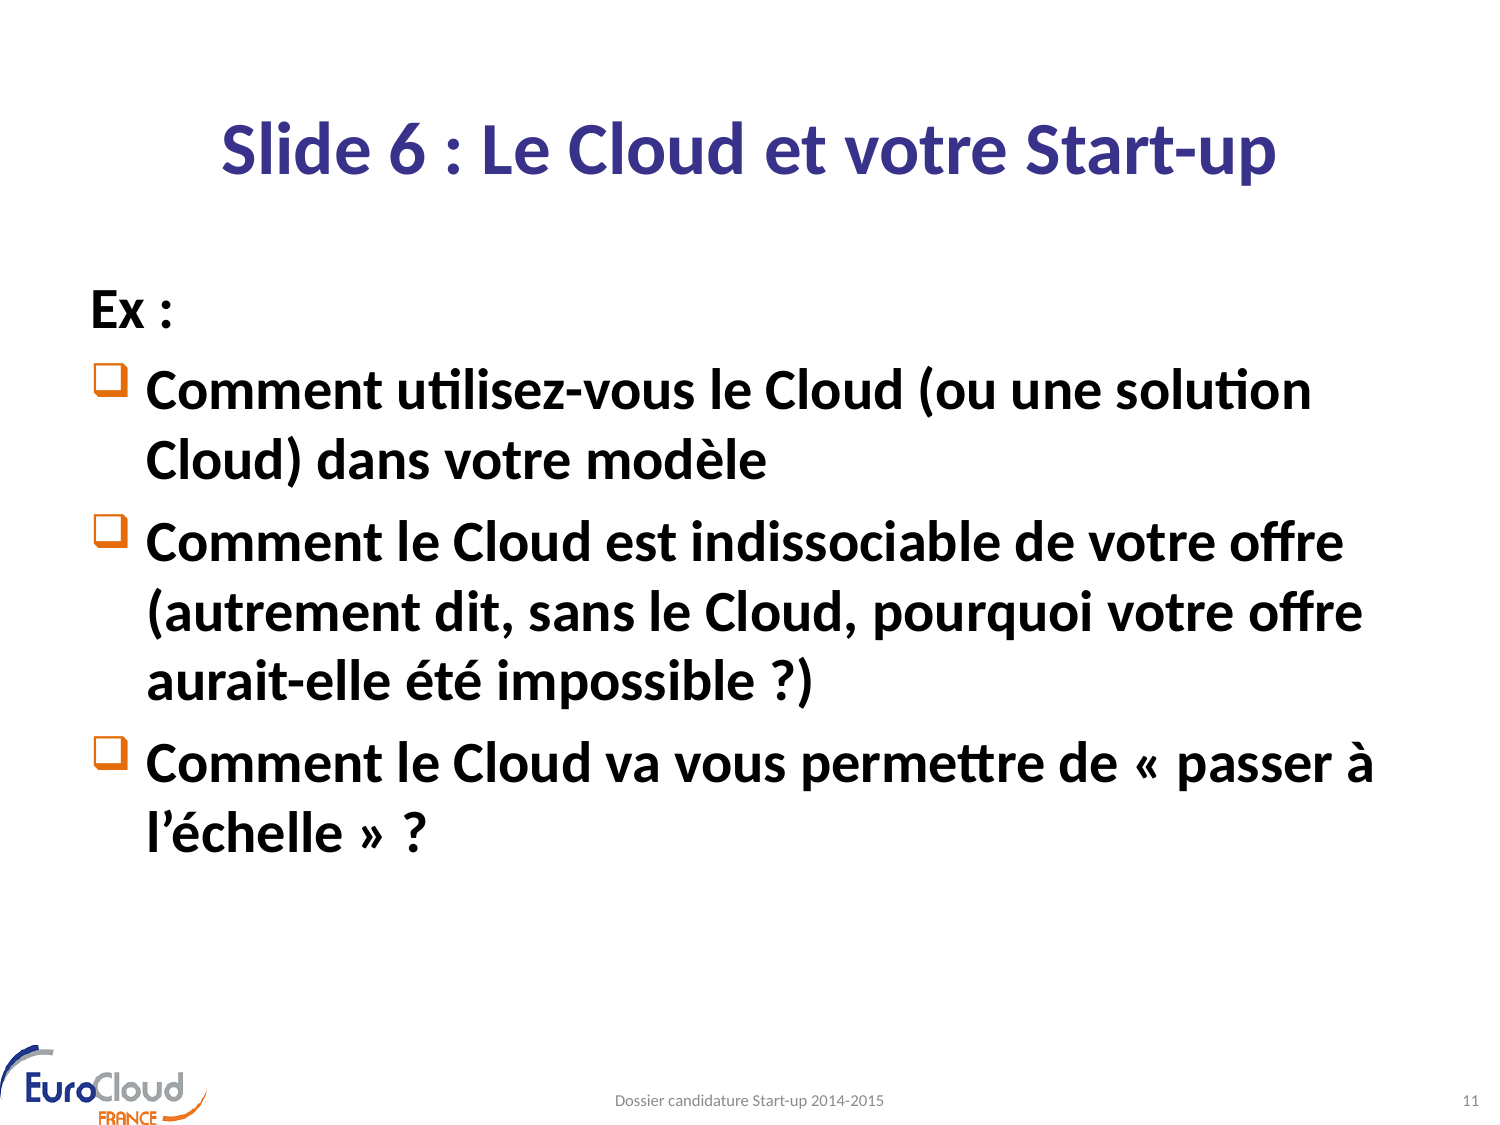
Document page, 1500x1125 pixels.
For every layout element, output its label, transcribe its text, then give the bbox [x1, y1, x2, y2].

picture [0, 1044, 207, 1125]
footer Dossier candidature Start-up 2014-2015 [512, 1069, 988, 1125]
title Slide 6 : Le Cloud et votre Start-up [75, 45, 1425, 244]
list Ex : Comment utilisez-vous le Cloud (ou une solution Cloud) dans votre modèle Comment le Cloud est indissociable de votre offre (autrement dit, sans le Cloud, pourquoi votre offre aurait-elle été impossible ?) Comment le Cloud va vous permettre de « passer à l’échelle » ? [75, 262, 1425, 1005]
slide_number 11 [1144, 1069, 1495, 1125]
